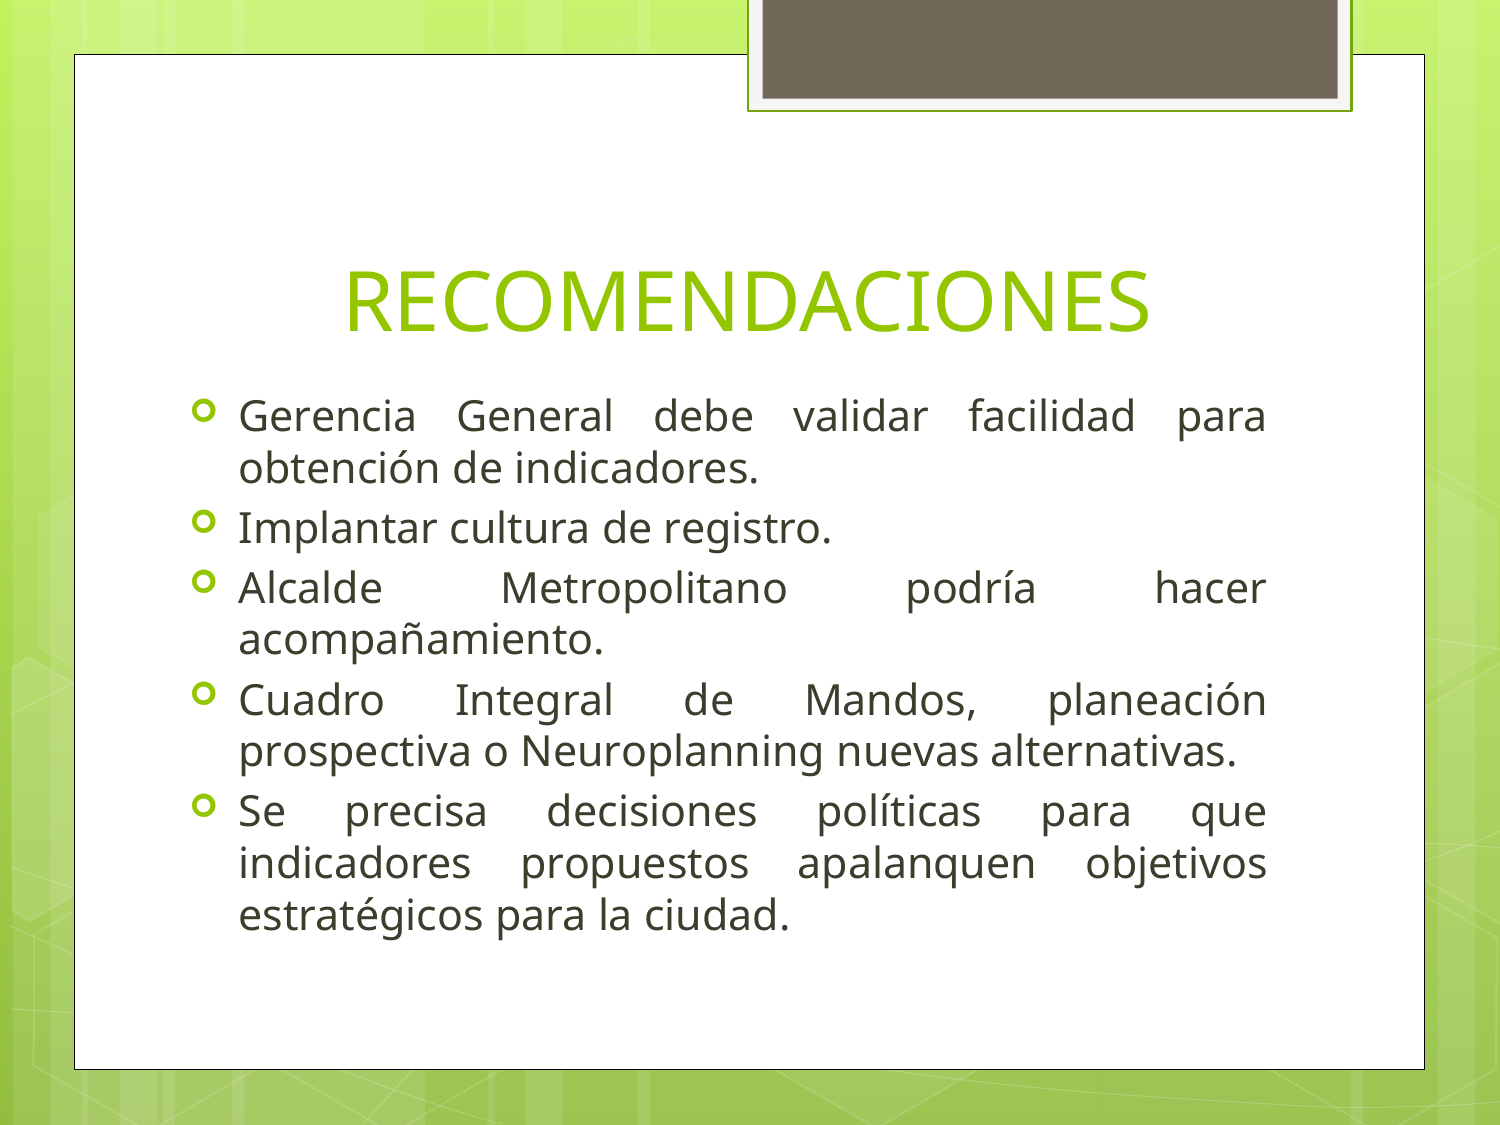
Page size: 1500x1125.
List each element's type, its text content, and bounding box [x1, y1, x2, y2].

title RECOMENDACIONES [171, 168, 1324, 357]
list Gerencia General debe validar facilidad para obtención de indicadores. Implantar cultura de registro. Alcalde Metropolitano podría hacer acompañamiento. Cuadro Integral de Mandos, planeación prospectiva o Neuroplanning nuevas alternativas. Se precisa decisiones políticas para que indicadores propuestos apalanquen objetivos estratégicos para la ciudad. [171, 381, 1283, 957]
